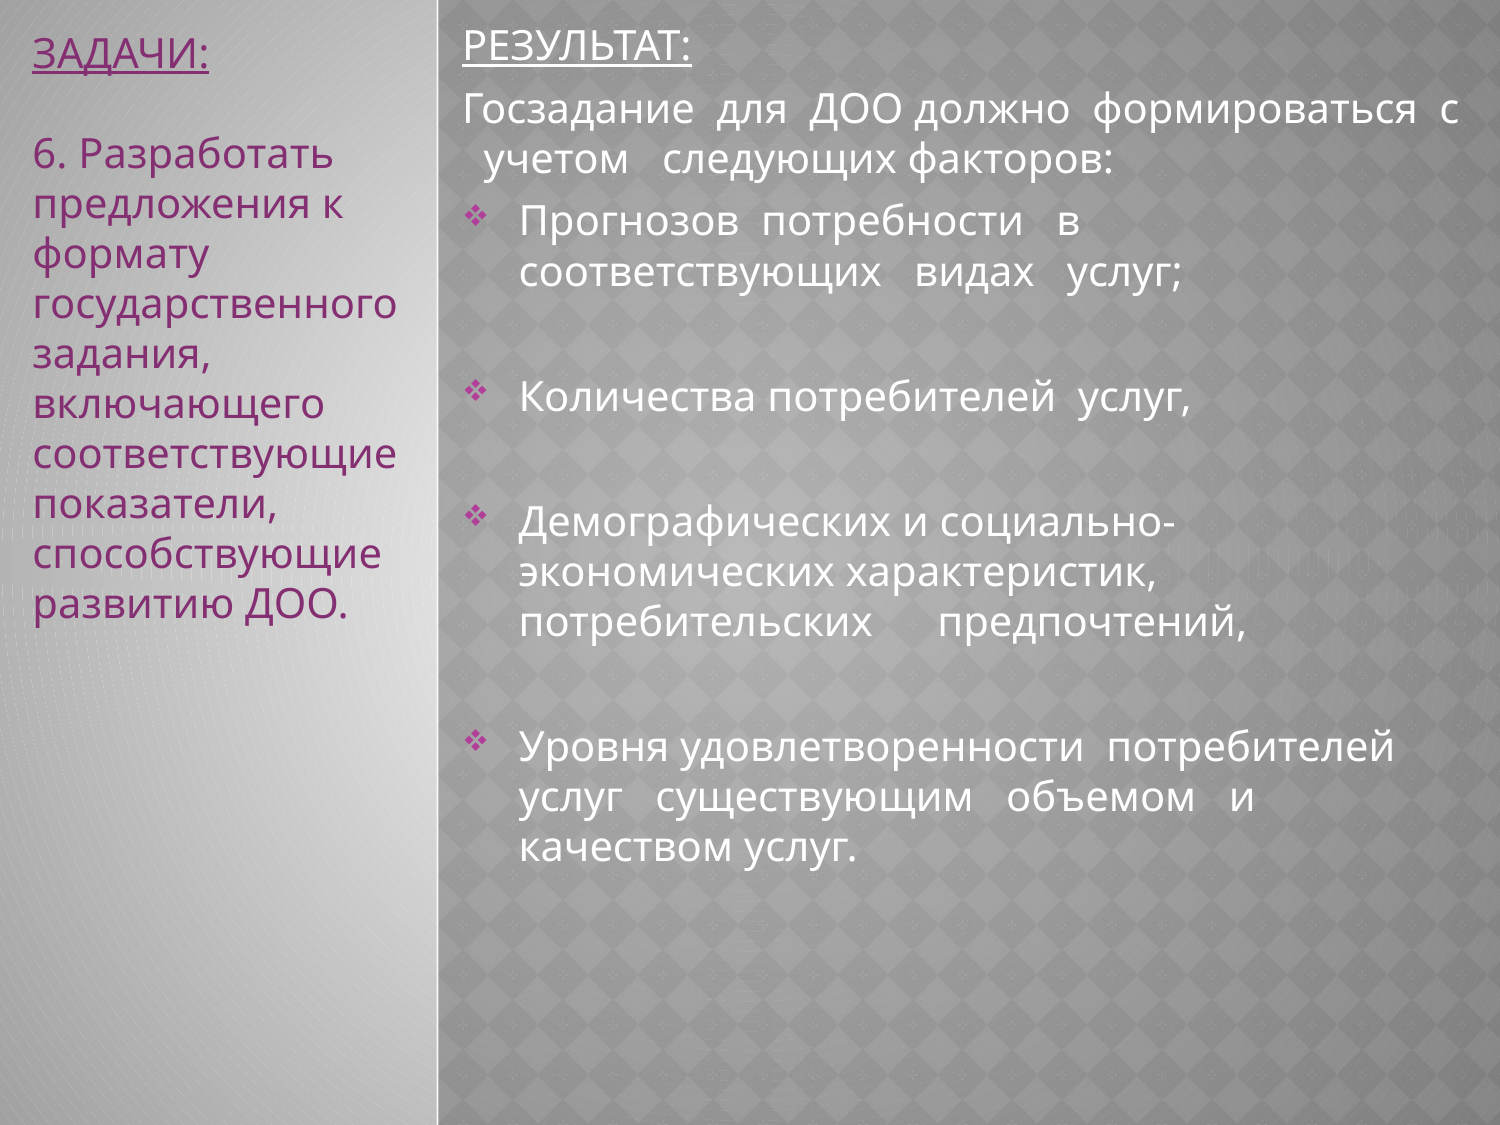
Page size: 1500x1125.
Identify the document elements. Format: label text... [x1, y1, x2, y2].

text_box ЗАДАЧИ: 6. Разработать предложения к формату государственного задания, включающего соответствующие показатели, способствующие развитию ДОО. [17, 19, 455, 635]
subtitle РЕЗУЛЬТАТ: Госзадание для ДОО должно формироваться с учетом следующих факторов: Прогнозов потребности в соответствующих видах услуг; Количества потребителей услуг, Демографических и социально-экономических характеристик, потребительских предпочтений, Уровня удовлетворенности потребителей услуг существующим объемом и качеством услуг. [454, 19, 1471, 1083]
